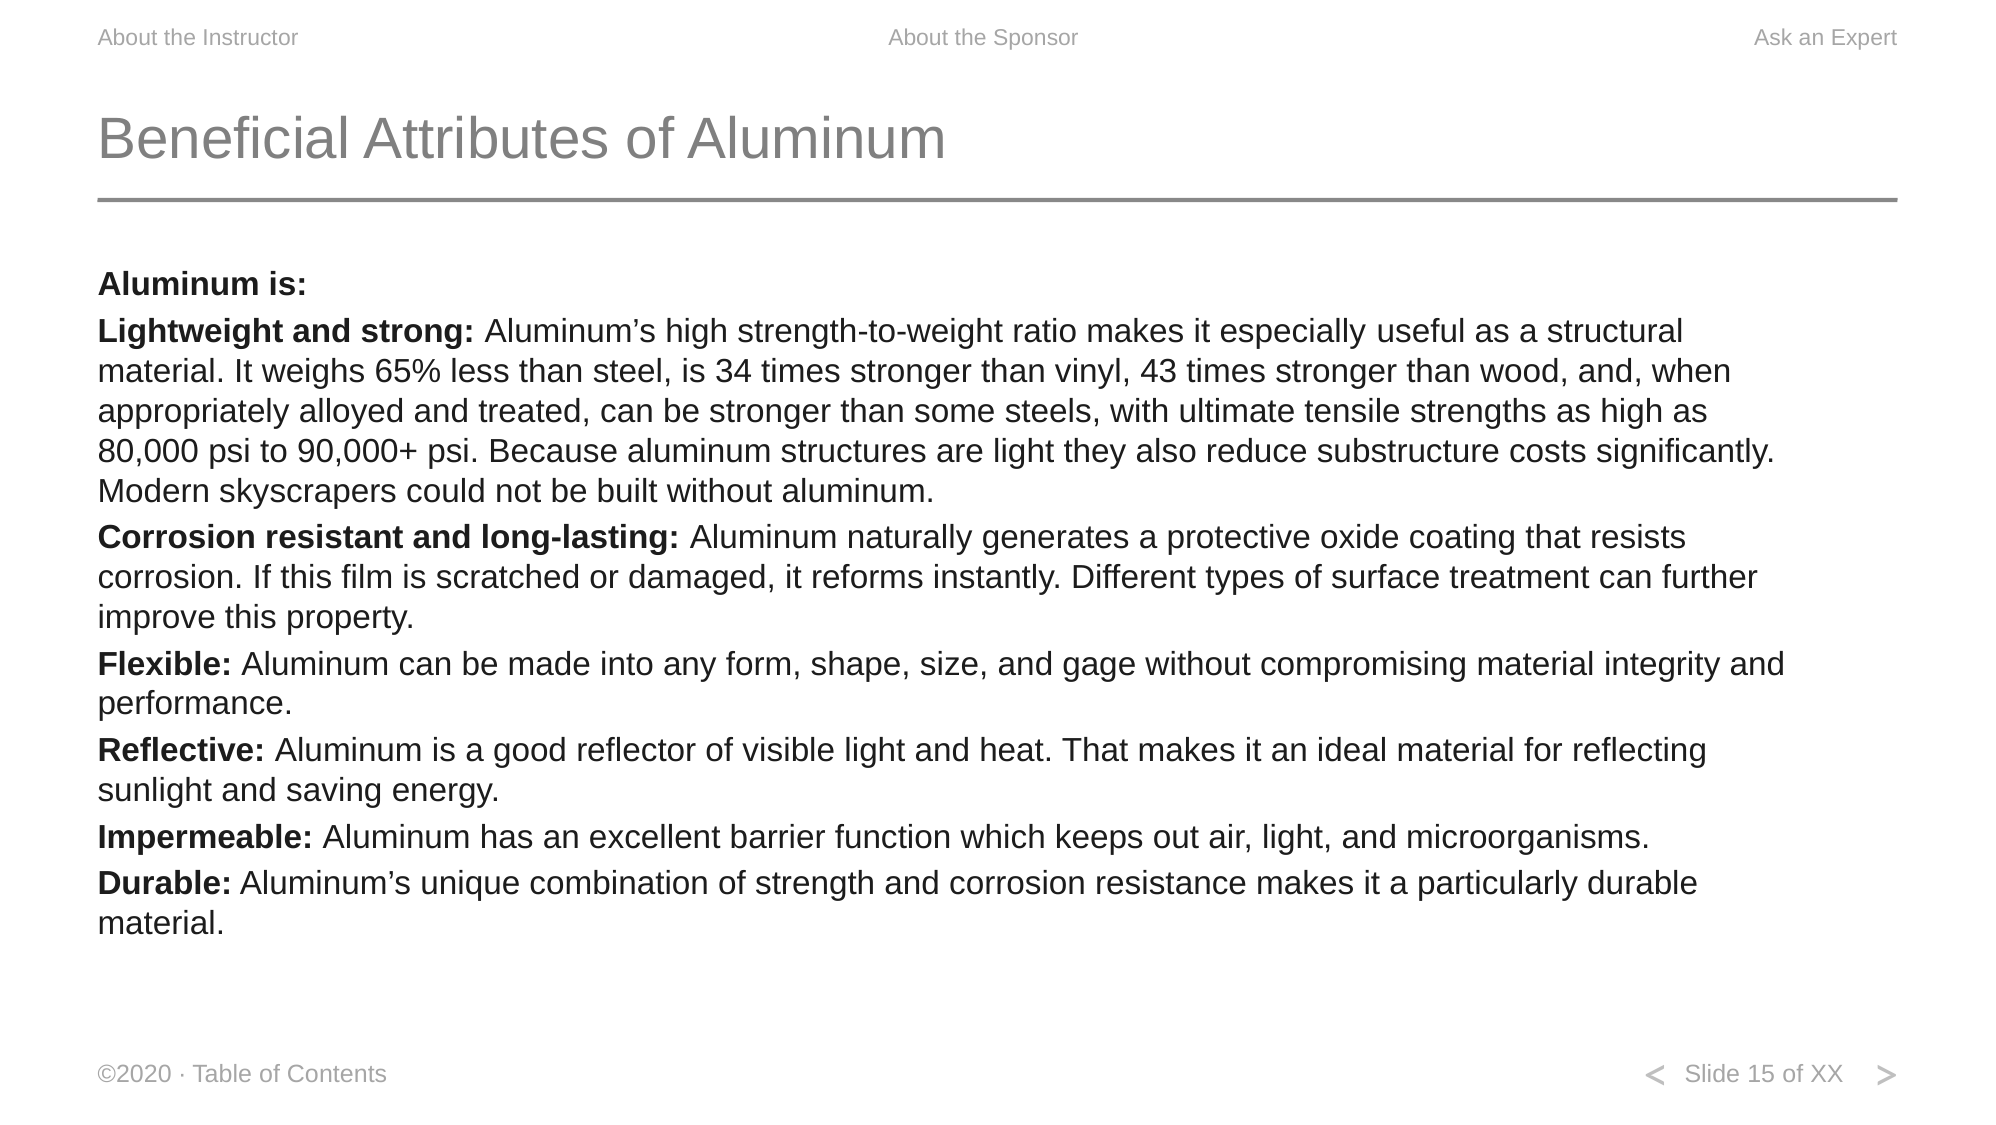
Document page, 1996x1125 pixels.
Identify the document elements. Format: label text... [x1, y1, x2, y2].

title Beneficial Attributes of Aluminum [97, 82, 1898, 188]
list Aluminum is: Lightweight and strong: Aluminum’s high strength-to-weight ratio makes it especially useful as a structural material. It weighs 65% less than steel, is 34 times stronger than vinyl, 43 times stronger than wood, and, when appropriately alloyed and treated, can be stronger than some steels, with ultimate tensile strengths as high as 80,000 psi to 90,000+ psi. Because aluminum structures are light they also reduce substructure costs significantly. Modern skyscrapers could not be built without aluminum. Corrosion resistant and long-lasting: Aluminum naturally generates a protective oxide coating that resists corrosion. If this film is scratched or damaged, it reforms instantly. Different types of surface treatment can further improve this property. Flexible: Aluminum can be made into any form, shape, size, and gage without compromising material integrity and performance. Reflective: Aluminum is a good reflector of visible light and heat. That makes it an ideal material for reflecting sunlight and saving energy. Impermeable: Aluminum has an excellent barrier function which keeps out air, light, and microorganisms. Durable: Aluminum’s unique combination of strength and corrosion resistance makes it a particularly durable material. [97, 262, 1898, 1013]
